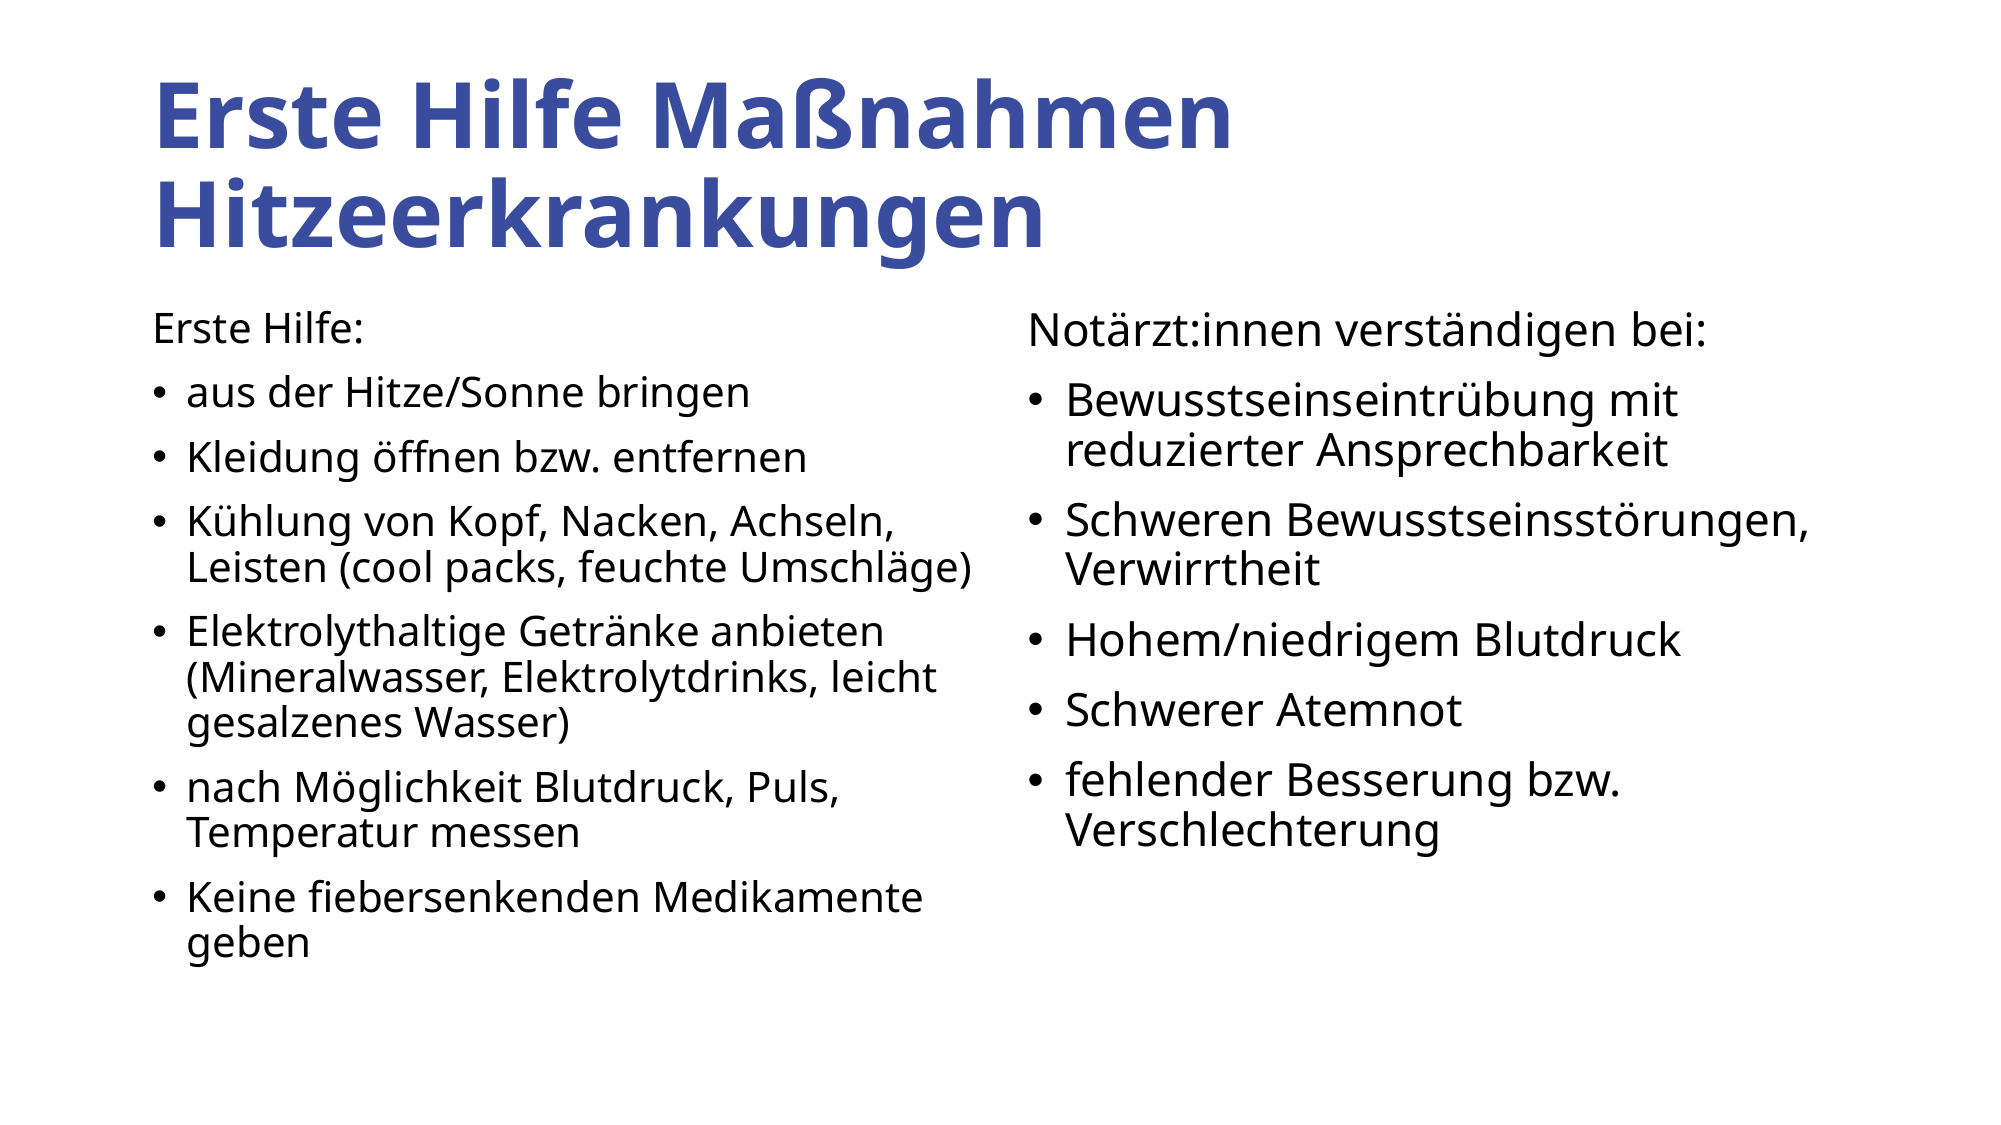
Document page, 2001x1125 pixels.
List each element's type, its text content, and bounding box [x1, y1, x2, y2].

list Erste Hilfe: aus der Hitze/Sonne bringen Kleidung öffnen bzw. entfernen Kühlung von Kopf, Nacken, Achseln, Leisten (cool packs, feuchte Umschläge) Elektrolythaltige Getränke anbieten (Mineralwasser, Elektrolytdrinks, leicht gesalzenes Wasser) nach Möglichkeit Blutdruck, Puls, Temperatur messen Keine fiebersenkenden Medikamente geben [137, 299, 988, 1014]
title Erste Hilfe Maßnahmen Hitzeerkrankungen [137, 59, 1863, 278]
list Notärzt:innen verständigen bei: Bewusstseinseintrübung mit reduzierter Ansprechbarkeit Schweren Bewusstseinsstörungen, Verwirrtheit Hohem/niedrigem Blutdruck Schwerer Atemnot fehlender Besserung bzw. Verschlechterung [1012, 299, 1863, 1014]
